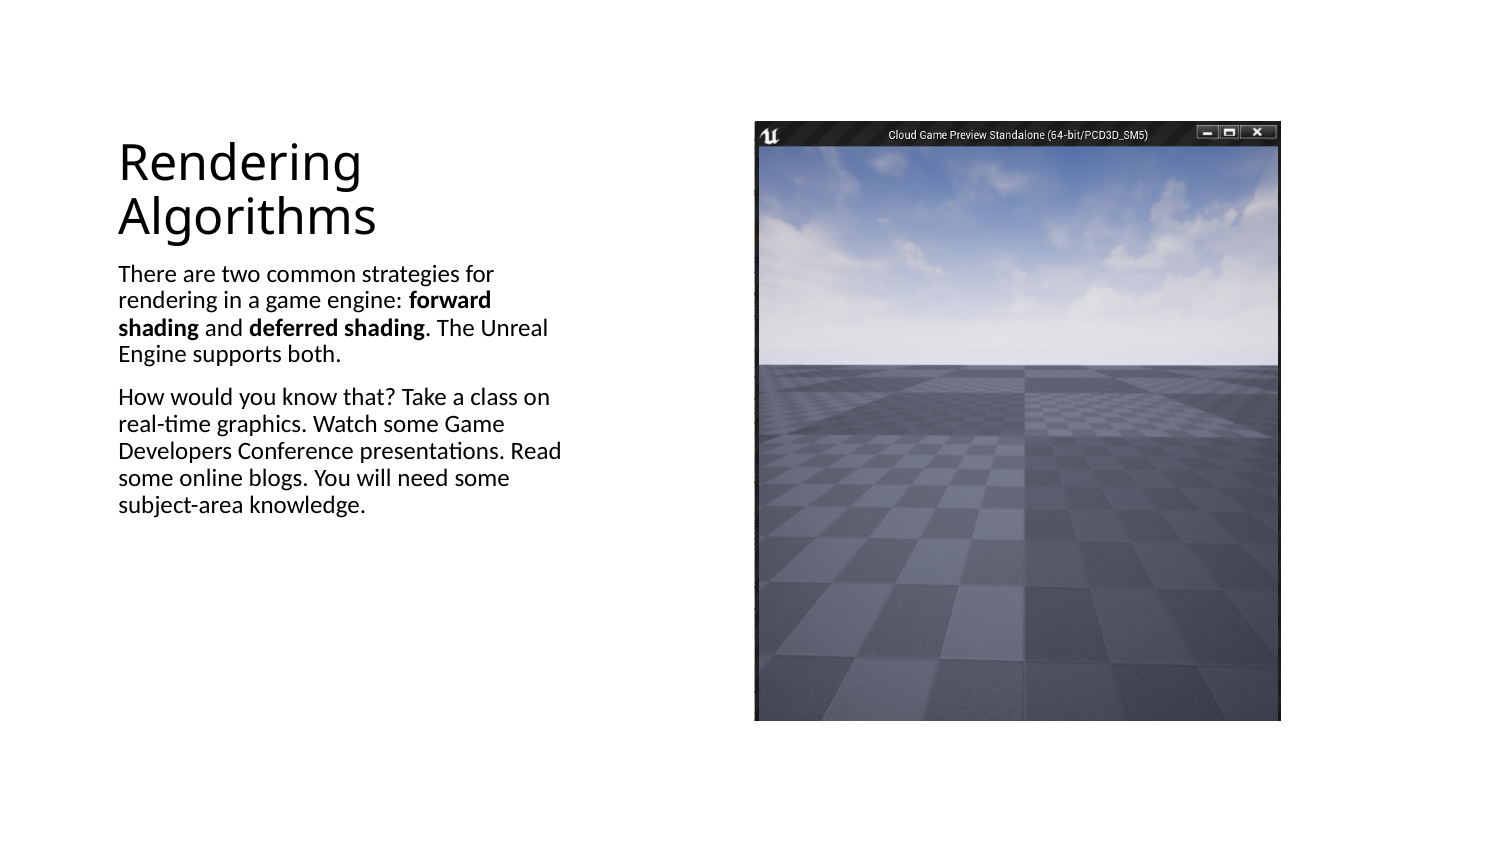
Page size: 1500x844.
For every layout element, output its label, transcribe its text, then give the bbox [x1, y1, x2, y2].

list There are two common strategies for rendering in a game engine: forward shading and deferred shading. The Unreal Engine supports both. How would you know that? Take a class on real-time graphics. Watch some Game Developers Conference presentations. Read some online blogs. You will need some subject-area knowledge. [103, 253, 588, 723]
title Rendering Algorithms [103, 56, 588, 253]
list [754, 121, 1281, 722]
